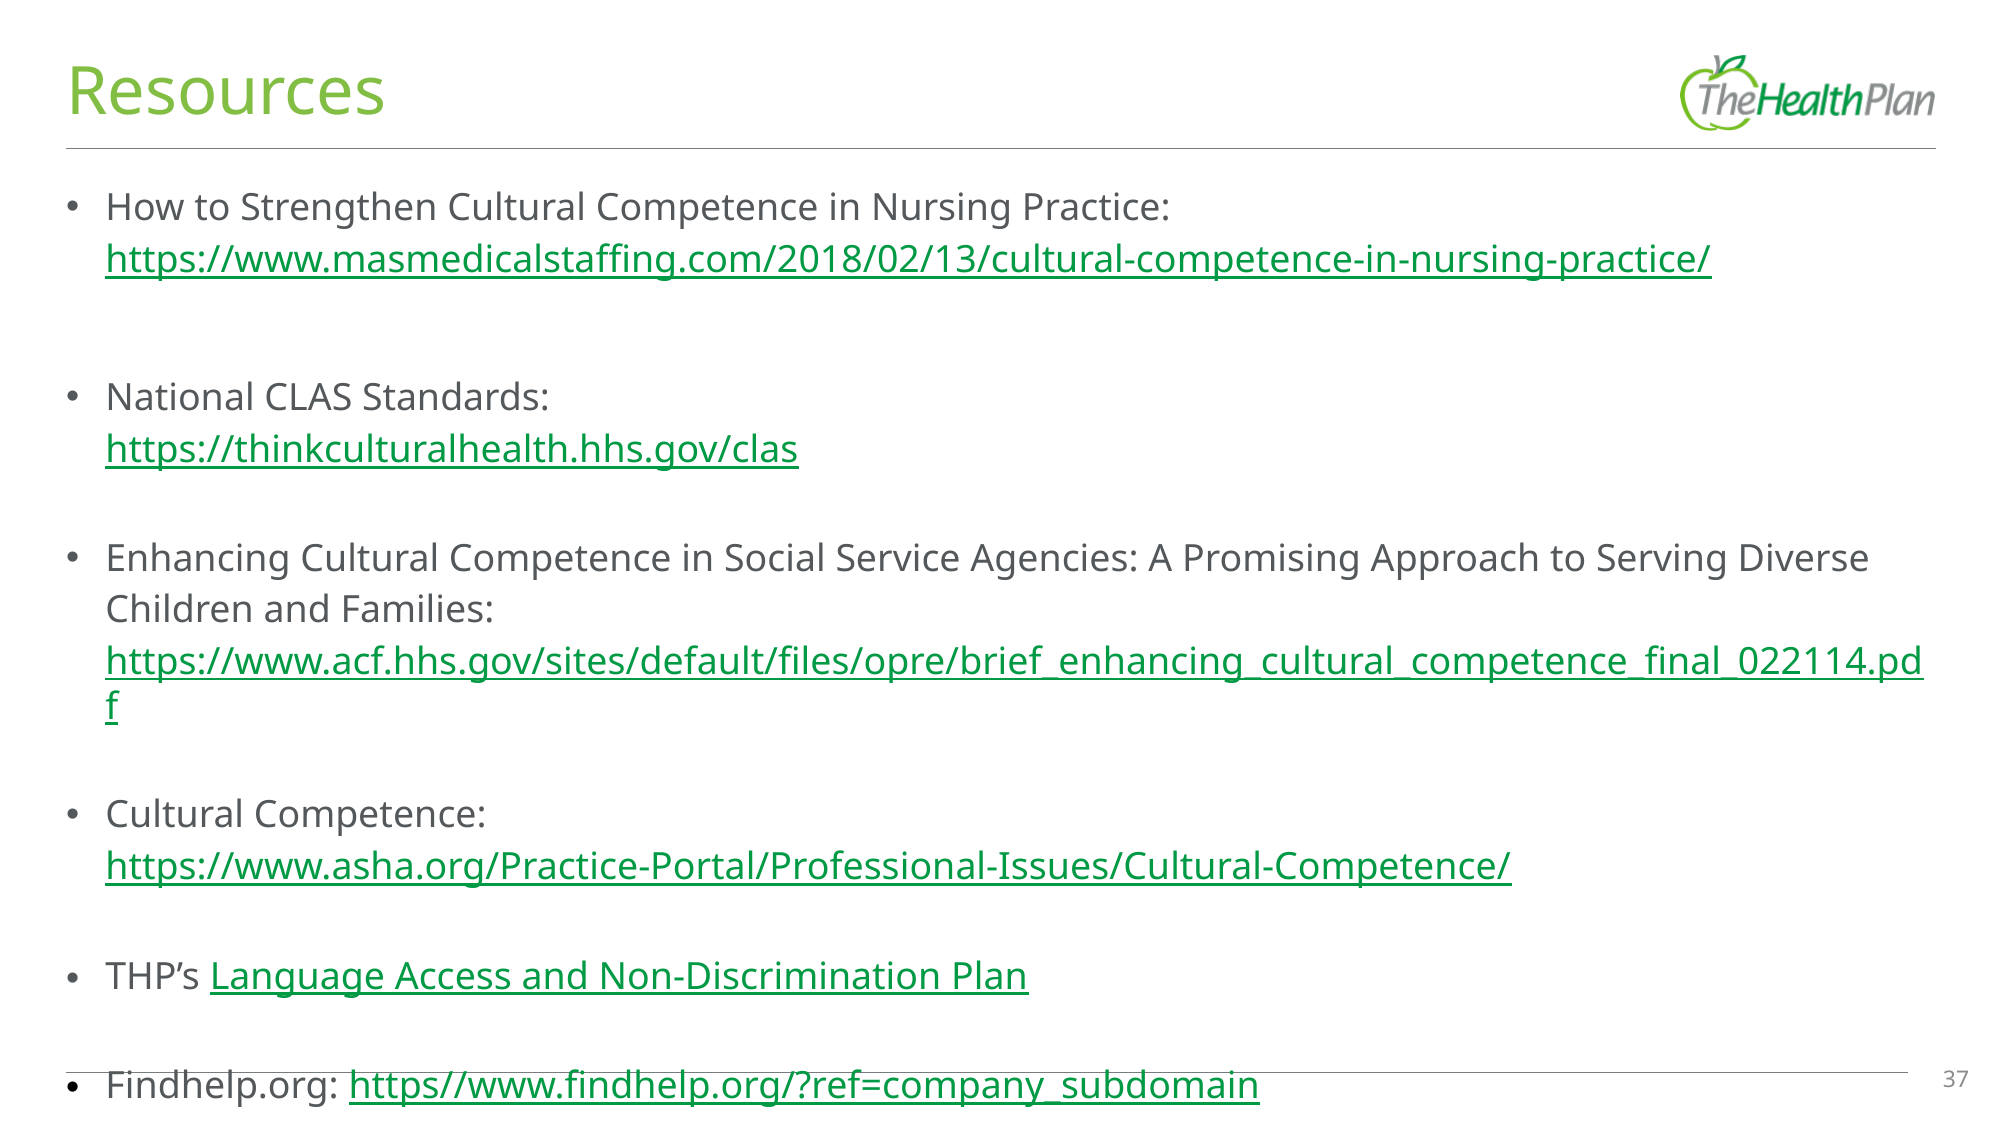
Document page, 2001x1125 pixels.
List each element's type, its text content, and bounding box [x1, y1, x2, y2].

slide_number 37 [1635, 1050, 1985, 1110]
title Resources [66, 56, 1635, 138]
picture [1680, 55, 1935, 131]
list How to Strengthen Cultural Competence in Nursing Practice: https://www.masmedicalstaffing.com/2018/02/13/cultural-competence-in-nursing-practice/ National CLAS Standards: https://thinkculturalhealth.hhs.gov/clas Enhancing Cultural Competence in Social Service Agencies: A Promising Approach to Serving Diverse Children and Families: https://www.acf.hhs.gov/sites/default/files/opre/brief_enhancing_cultural_competence_final_022114.pdf Cultural Competence: https://www.asha.org/Practice-Portal/Professional-Issues/Cultural-Competence/ THP’s Language Access and Non-Discrimination Plan Findhelp.org: https//www.findhelp.org/?ref=company_subdomain [66, 176, 1937, 1013]
